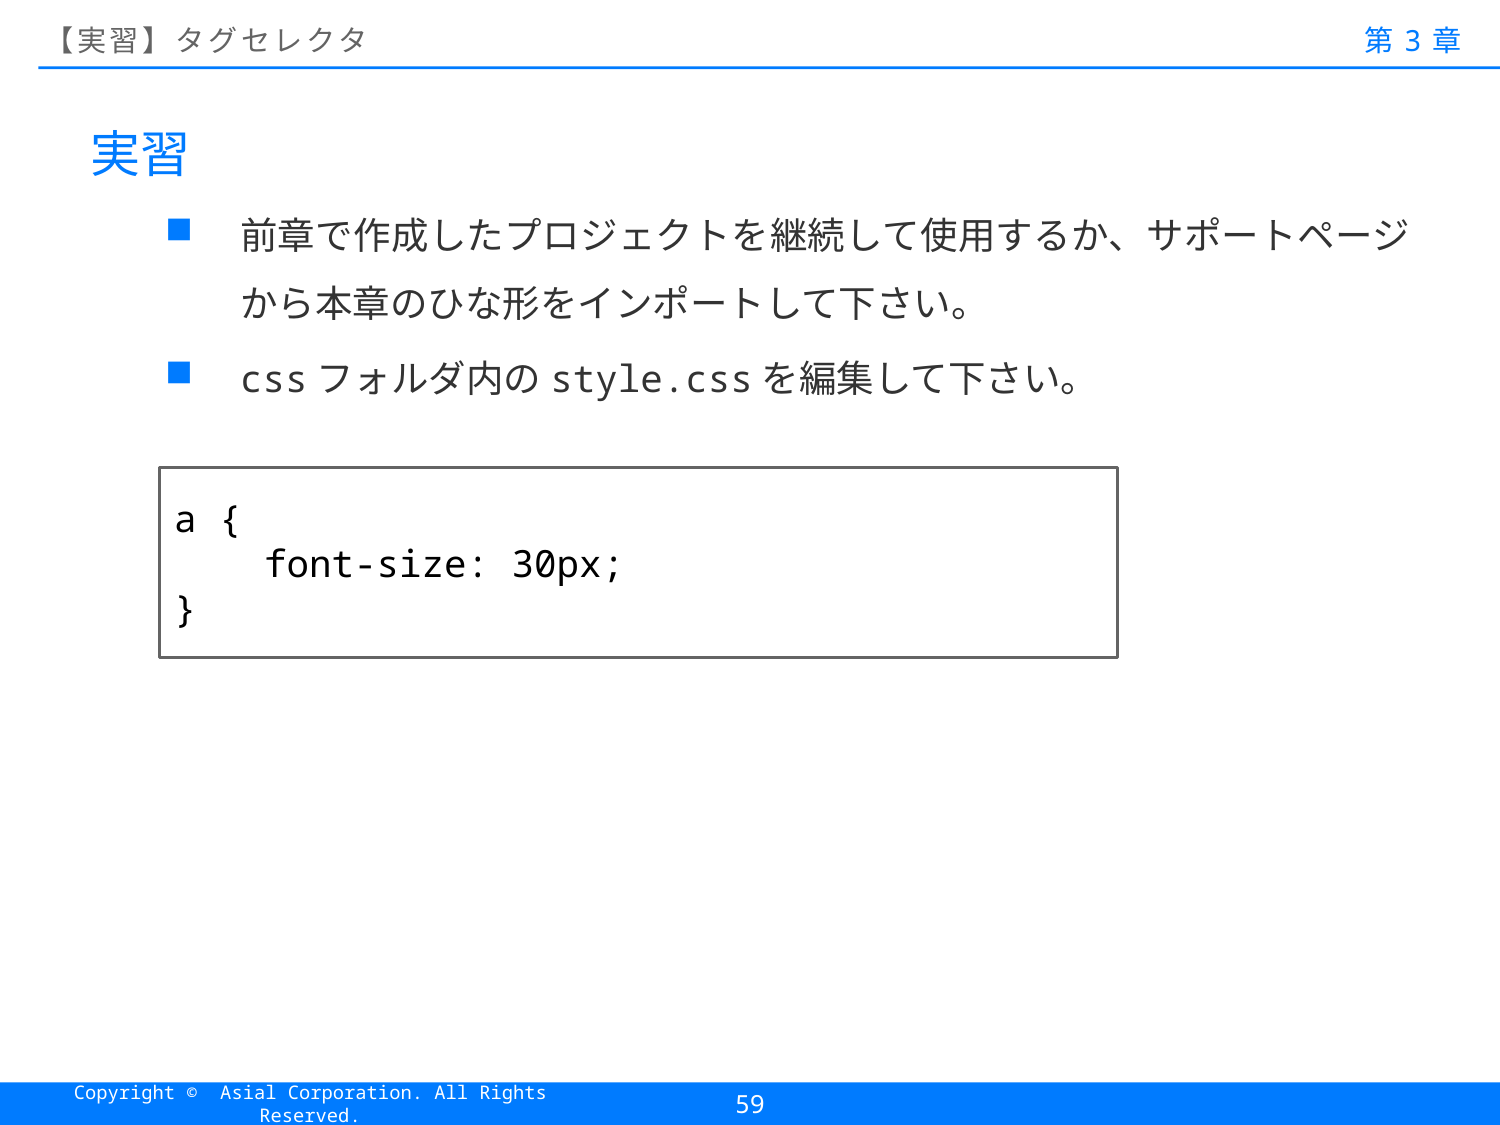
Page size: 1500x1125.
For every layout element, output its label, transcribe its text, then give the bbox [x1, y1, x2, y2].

slide_number 59 [581, 1075, 919, 1125]
list 実習 前章で作成したプロジェクトを継続して使用するか、サポートページから本章のひな形をインポートして下さい。 cssフォルダ内のstyle.cssを編集して下さい。 [75, 84, 1425, 988]
list 第3章 [702, 7, 1477, 72]
title 【実習】タグセレクタ [29, 7, 702, 72]
text_box a { font-size: 30px; } [157, 465, 1120, 660]
